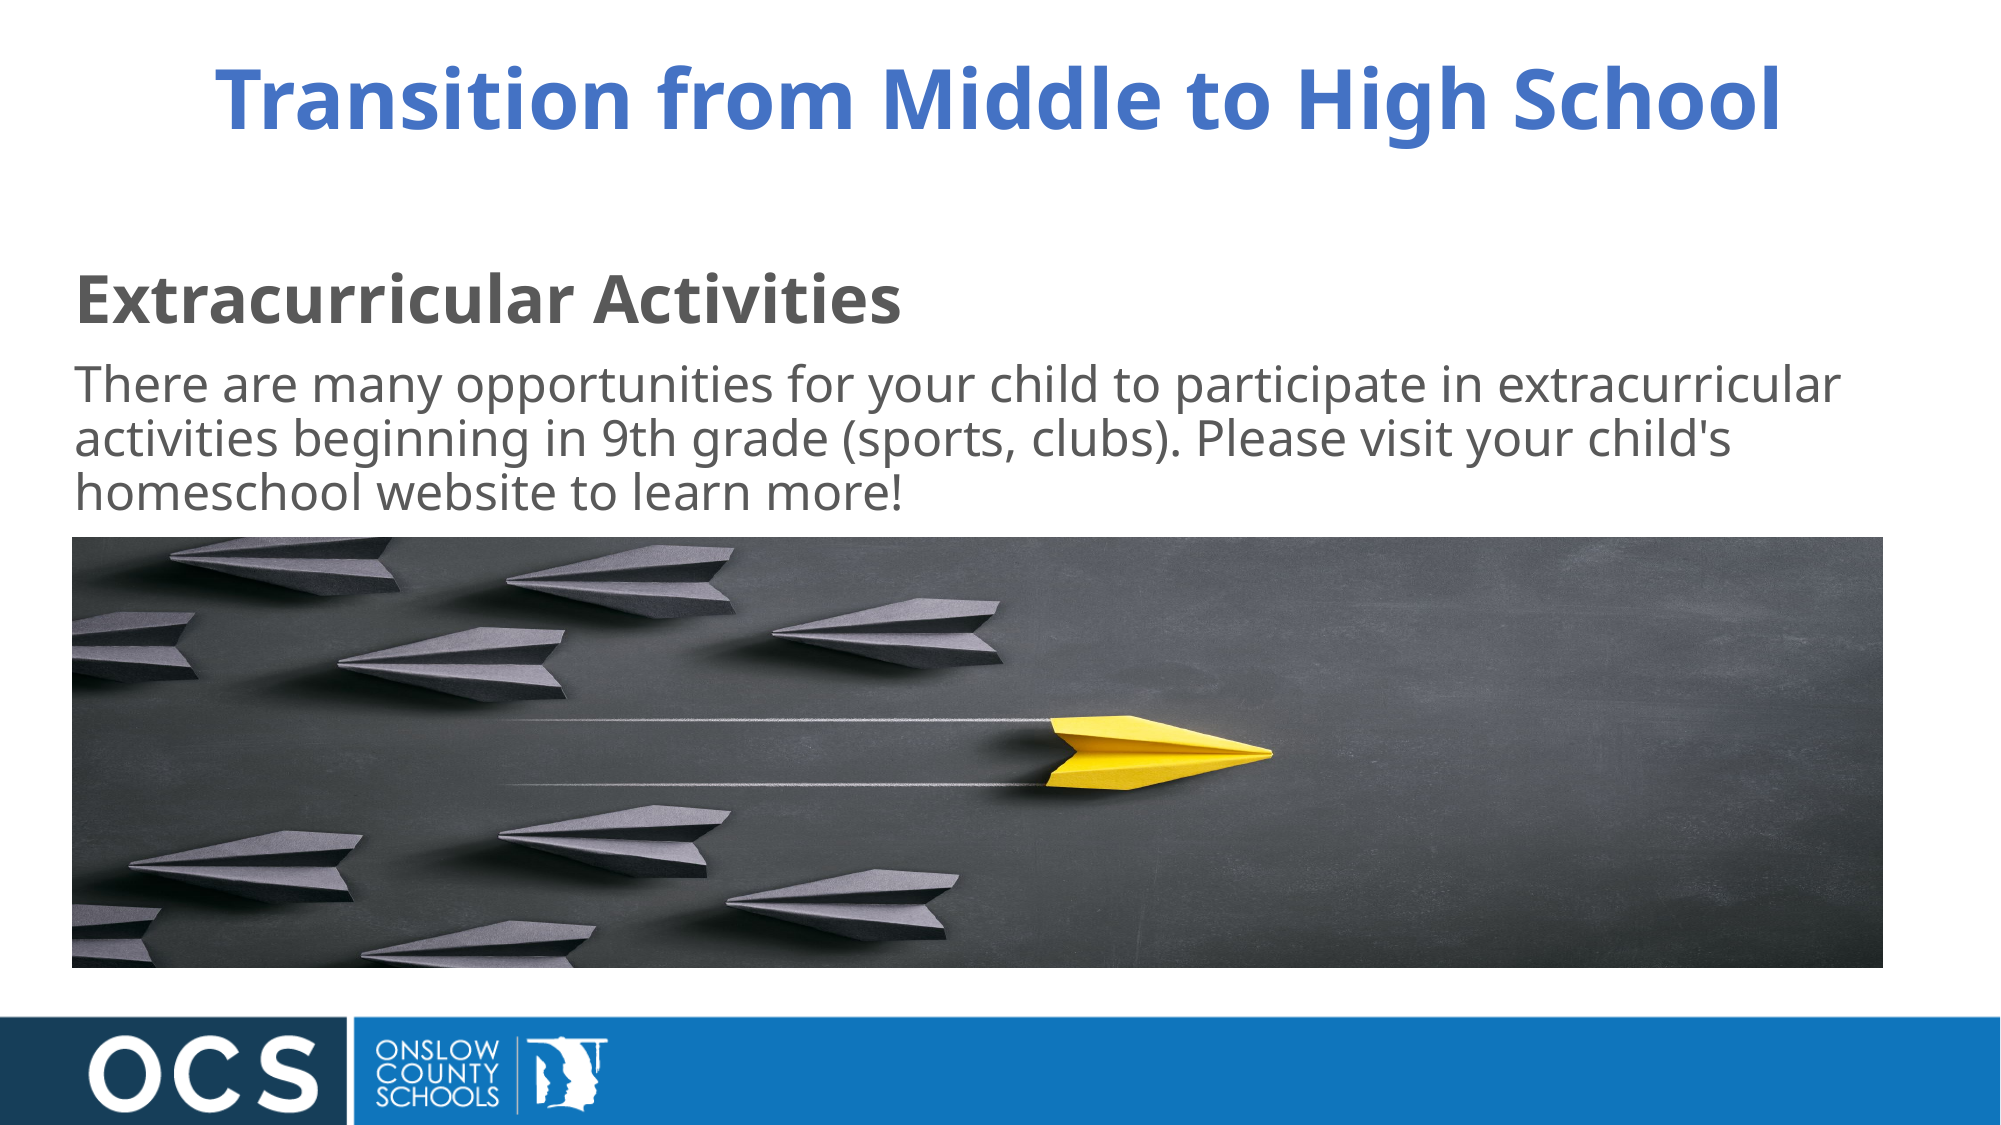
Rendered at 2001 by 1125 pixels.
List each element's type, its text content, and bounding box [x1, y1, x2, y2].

title Transition from Middle to High School [137, 31, 1863, 157]
picture [0, 0, 2001, 1125]
list Extracurricular Activities There are many opportunities for your child to participate in extracurricular activities beginning in 9th grade (sports, clubs). Please visit your child's homeschool website to learn more! [59, 157, 2000, 1014]
